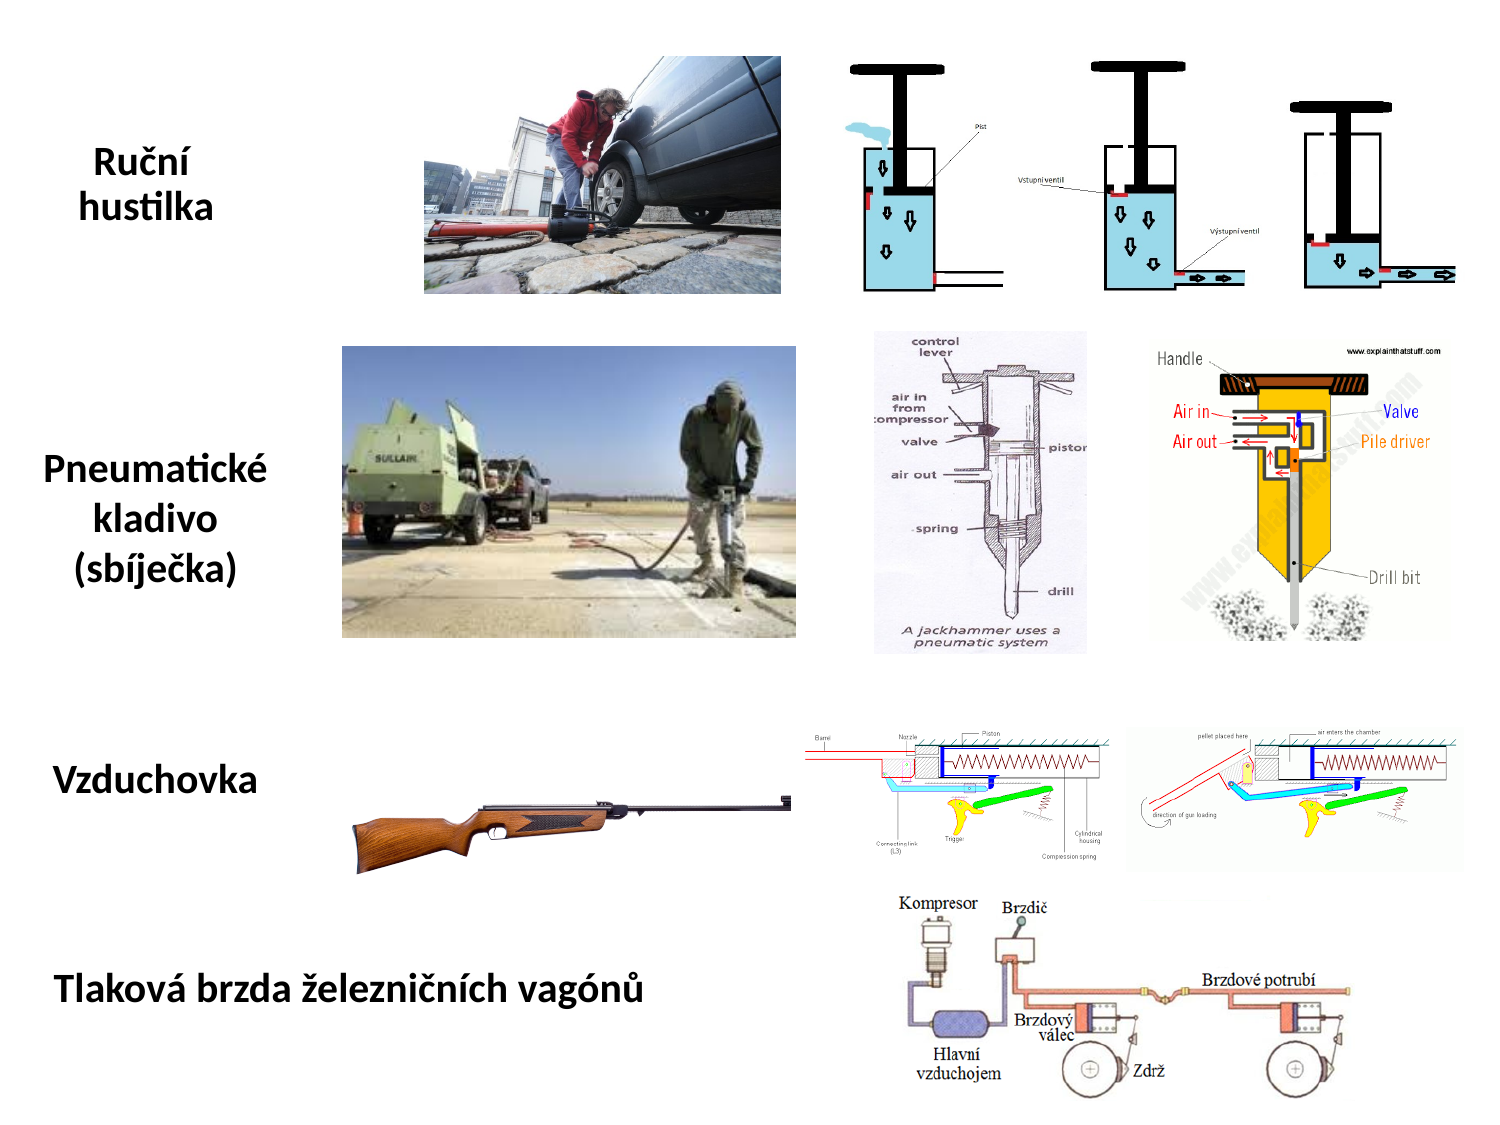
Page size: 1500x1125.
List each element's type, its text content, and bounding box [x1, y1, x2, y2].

picture [424, 56, 781, 294]
picture [898, 893, 1355, 1101]
picture [841, 56, 1263, 294]
picture [1282, 73, 1466, 296]
picture [342, 346, 796, 638]
picture [874, 331, 1087, 654]
picture [342, 727, 1117, 894]
title Ruční hustilka [54, 144, 238, 225]
picture [1149, 339, 1451, 641]
text_box Tlaková brzda železničních vagónů [38, 953, 660, 1018]
picture [1126, 727, 1464, 873]
text_box Pneumatické kladivo (sbíječka) [21, 433, 290, 599]
text_box Vzduchovka [37, 743, 274, 809]
